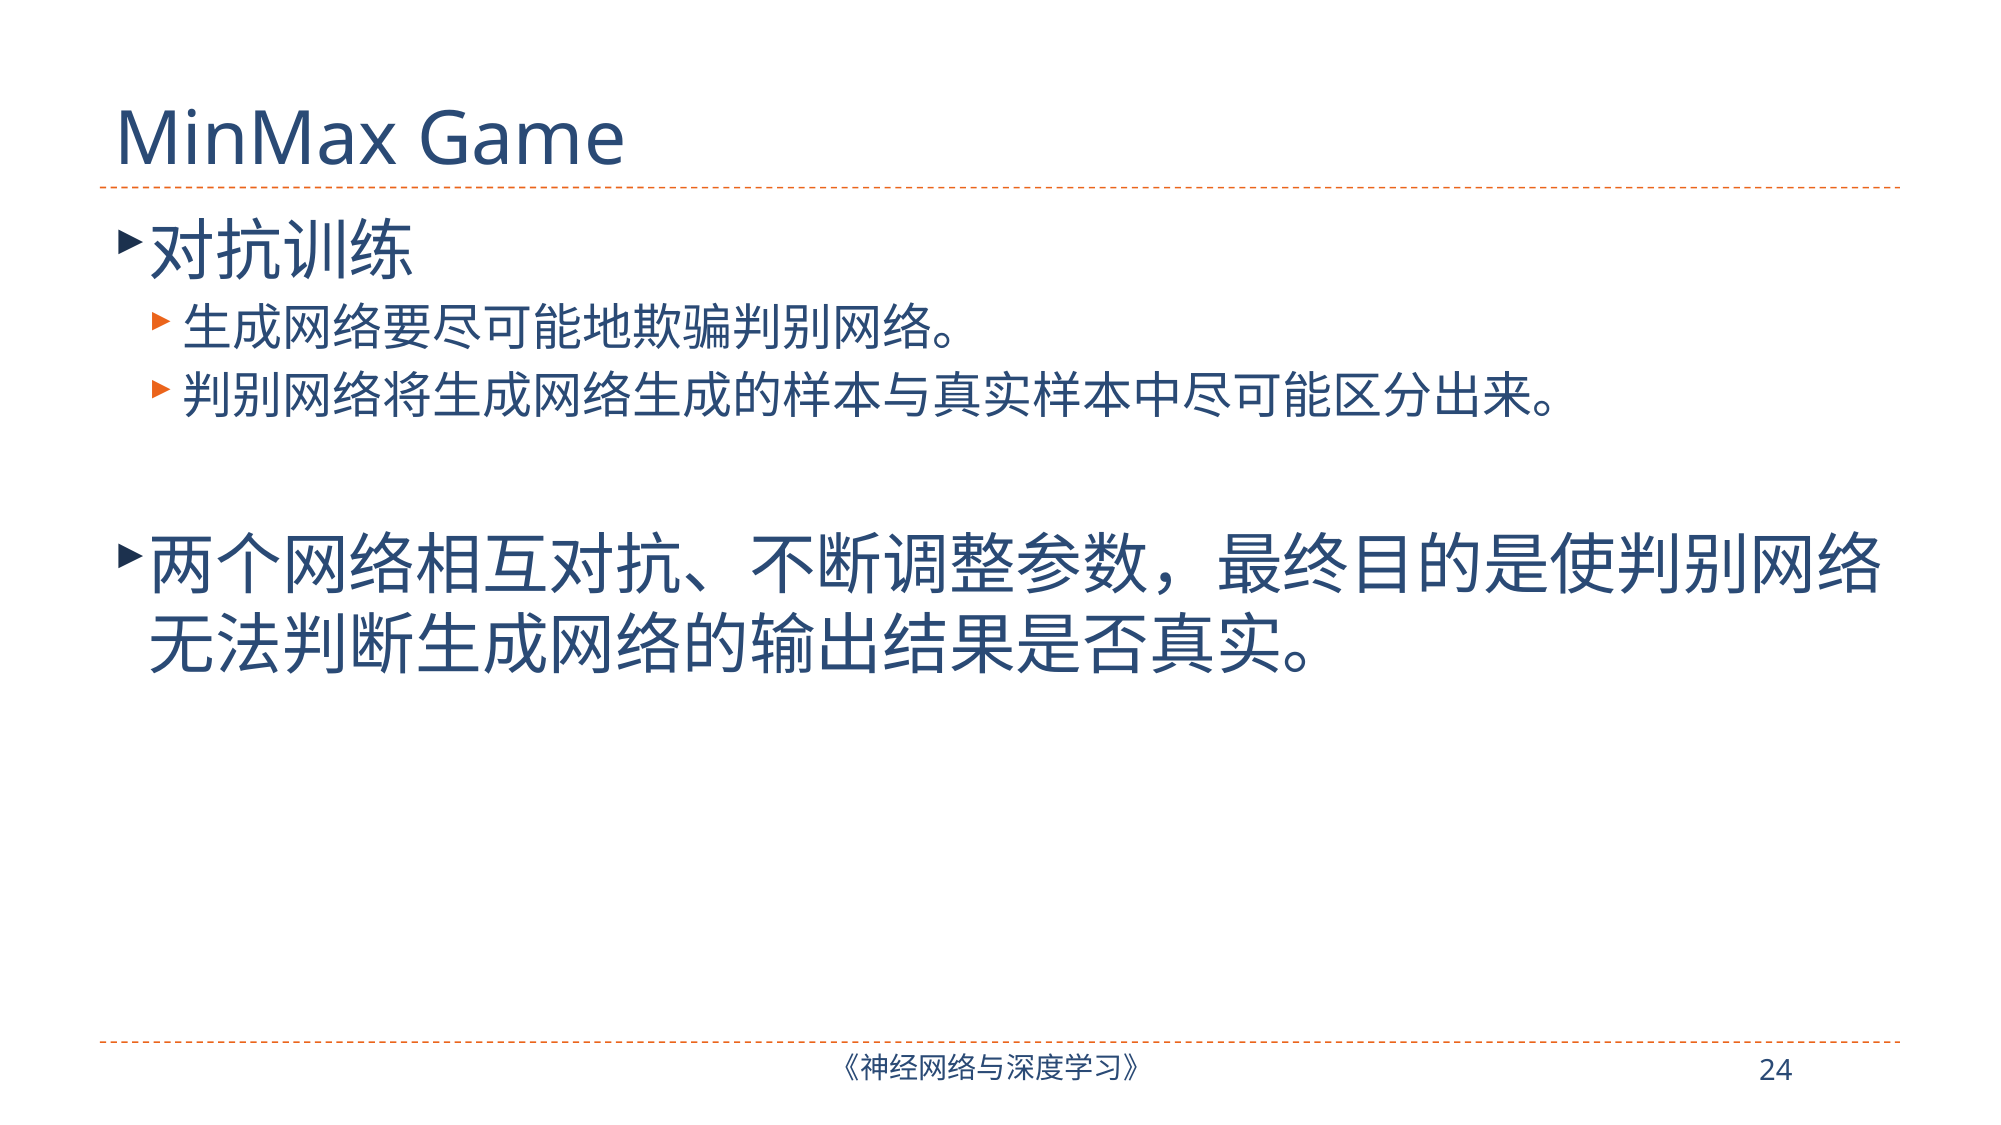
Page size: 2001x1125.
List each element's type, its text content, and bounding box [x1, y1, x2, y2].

list 对抗训练 生成网络要尽可能地欺骗判别网络。 判别网络将生成网络生成的样本与真实样本中尽可能区分出来。 两个网络相互对抗、不断调整参数，最终目的是使判别网络无法判断生成网络的输出结果是否真实。 [99, 200, 1900, 1010]
title MinMax Game [99, 24, 1900, 188]
